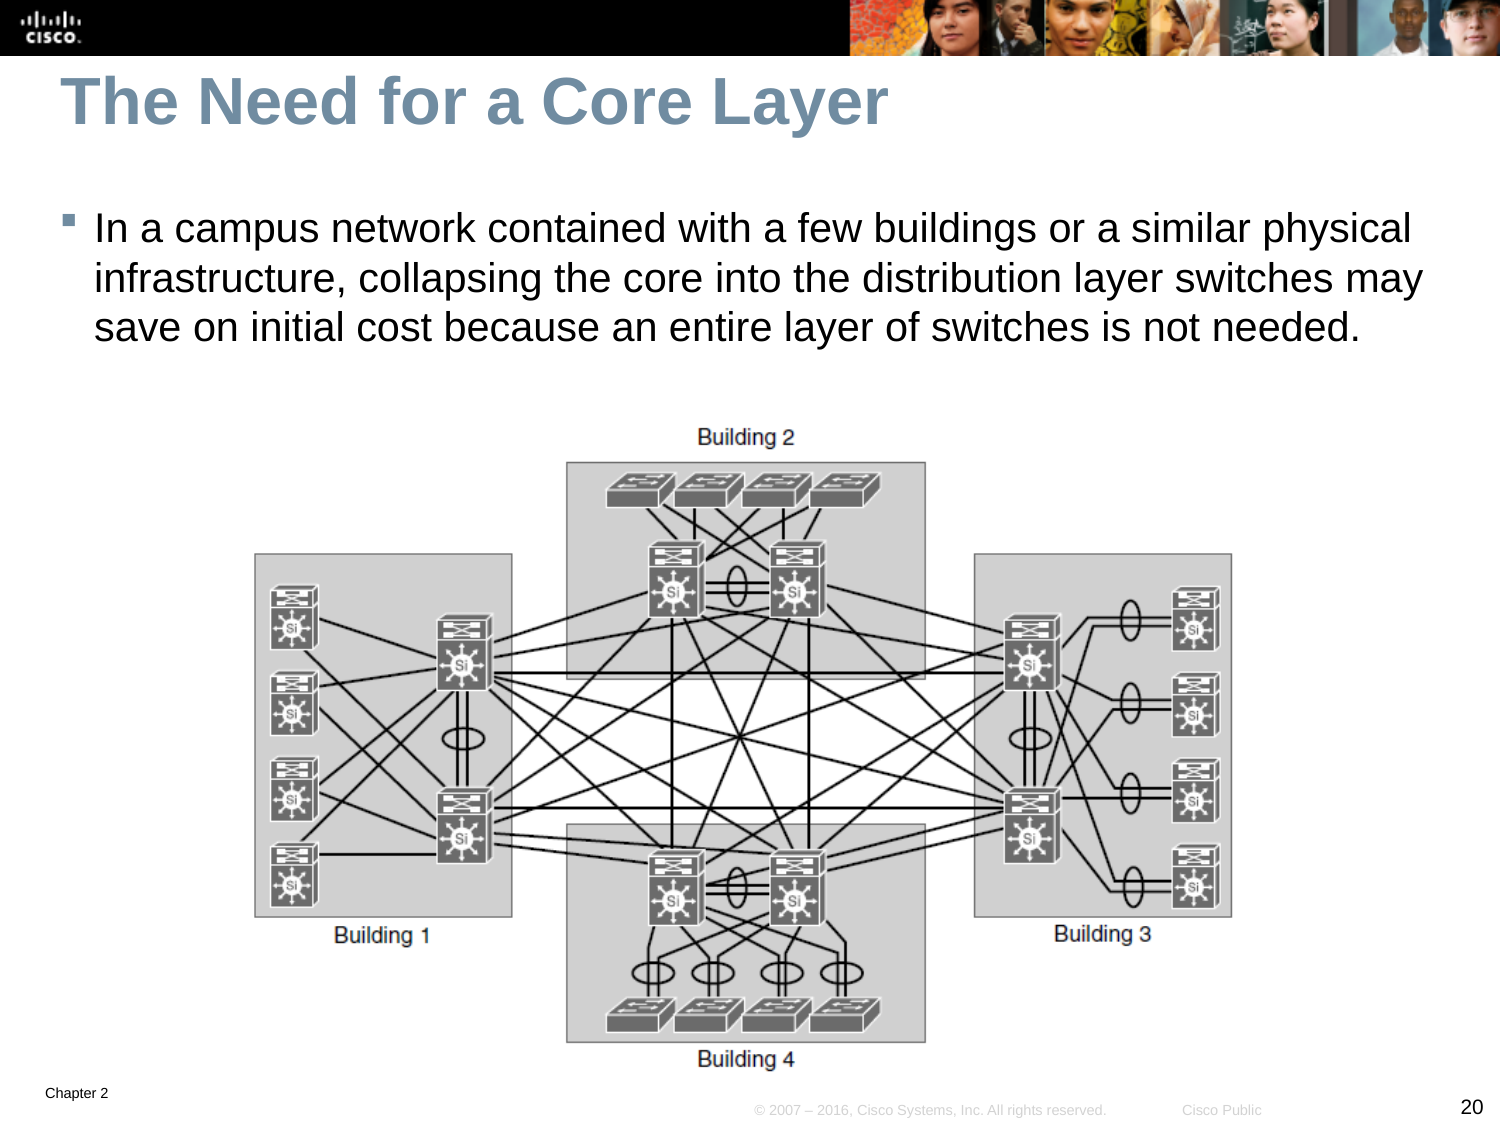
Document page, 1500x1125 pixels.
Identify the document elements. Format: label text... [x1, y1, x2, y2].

list In a campus network contained with a few buildings or a similar physical infrastructure, collapsing the core into the distribution layer switches may save on initial cost because an entire layer of switches is not needed. [45, 193, 1444, 406]
title The Need for a Core Layer [45, 59, 1444, 182]
picture [214, 416, 1267, 1083]
picture [0, 0, 1500, 56]
